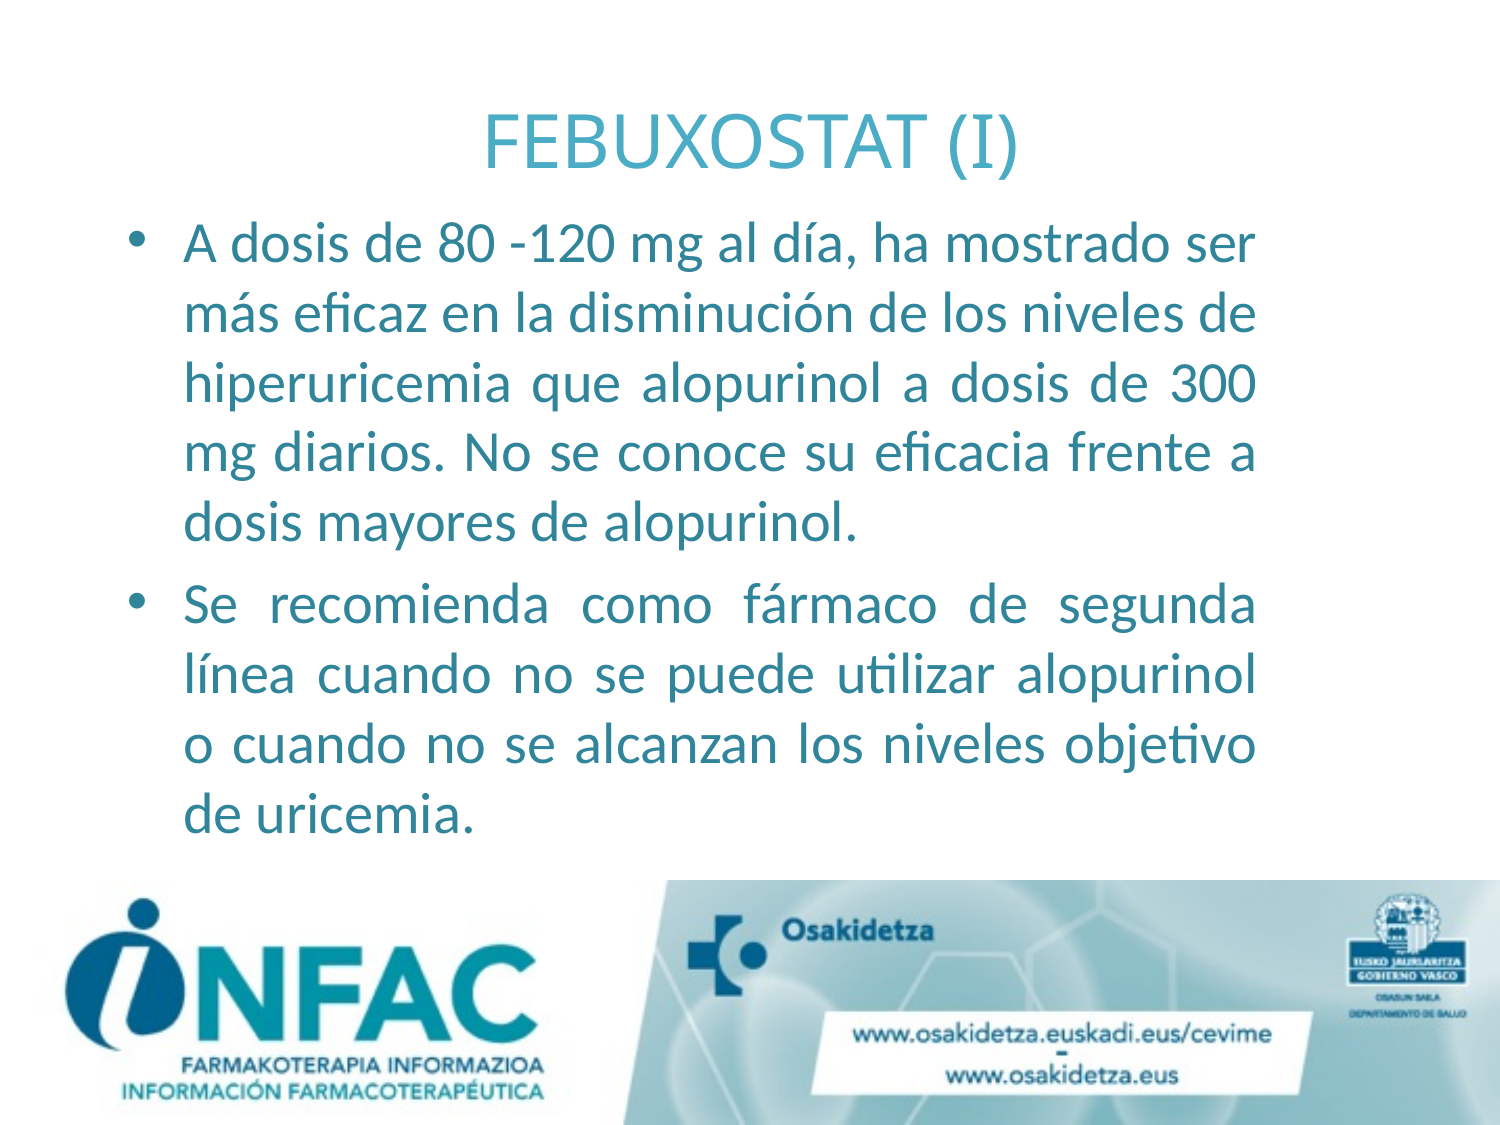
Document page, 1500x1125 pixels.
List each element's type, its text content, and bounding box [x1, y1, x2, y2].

picture [1, 880, 1500, 1125]
title FEBUXOSTAT (I) [75, 45, 1425, 233]
text_box A dosis de 80 -120 mg al día, ha mostrado ser más eficaz en la disminución de los niveles de hiperuricemia que alopurinol a dosis de 300 mg diarios. No se conoce su eficacia frente a dosis mayores de alopurinol. Se recomienda como fármaco de segunda línea cuando no se puede utilizar alopurinol o cuando no se alcanzan los niveles objetivo de uricemia. [112, 196, 1273, 853]
